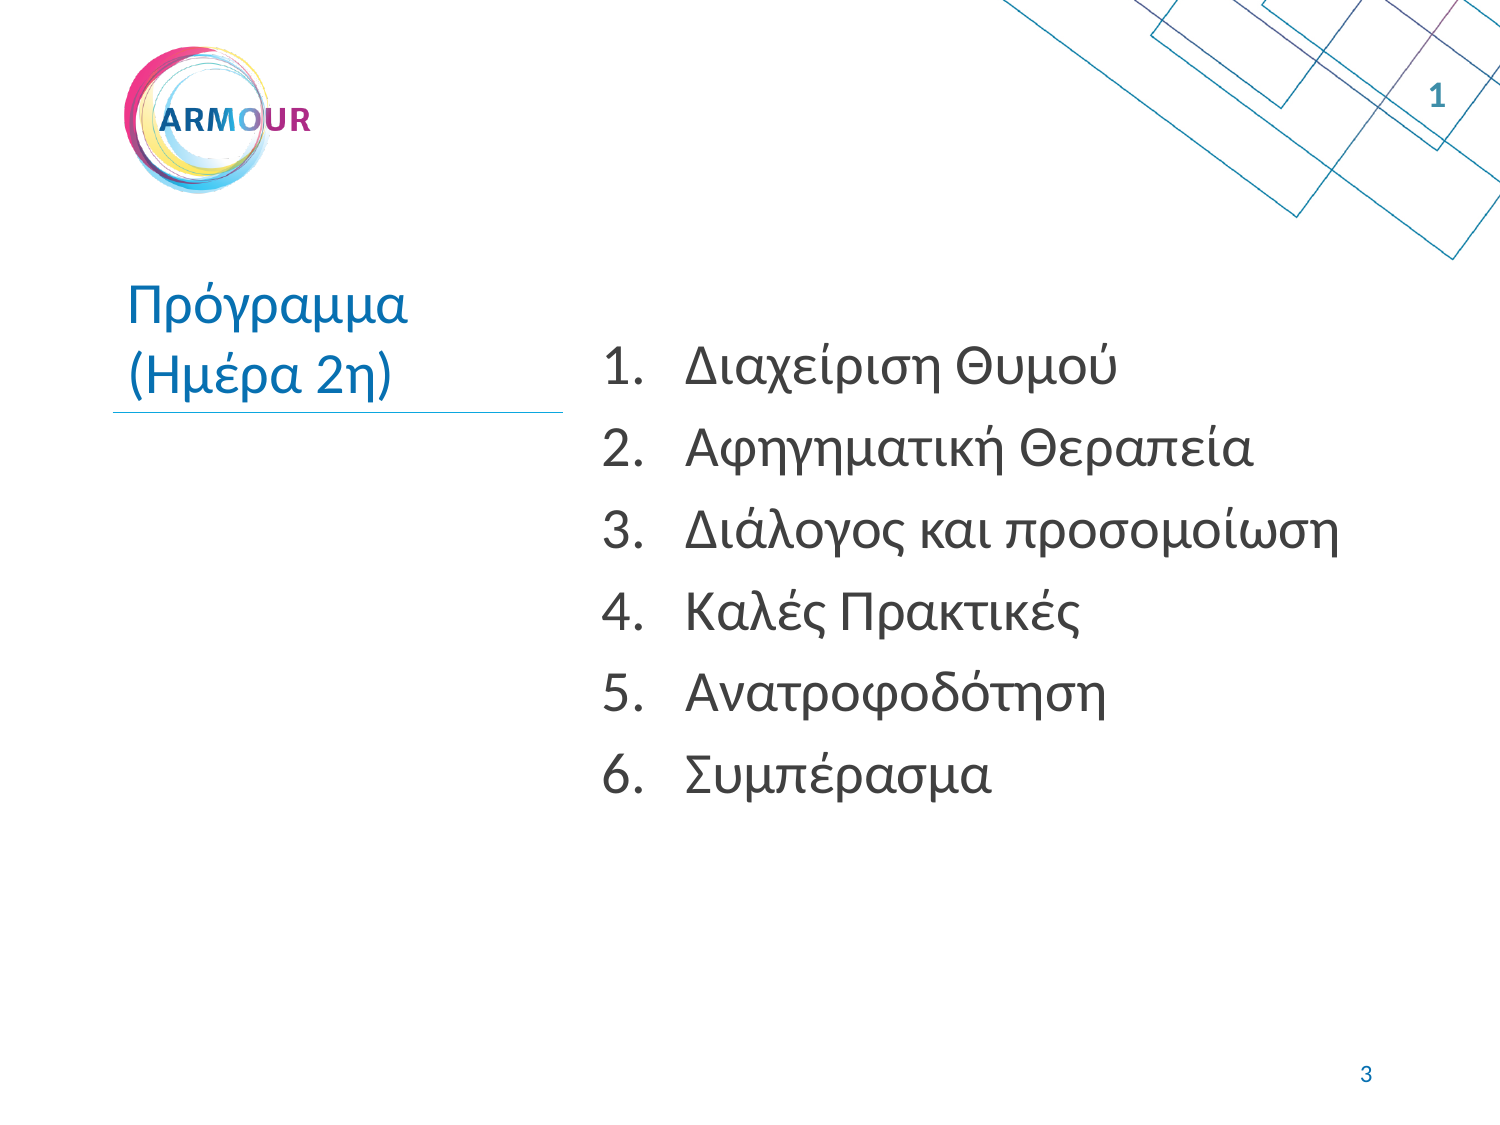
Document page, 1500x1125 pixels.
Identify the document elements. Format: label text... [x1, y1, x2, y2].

picture [912, 0, 1500, 316]
picture [112, 39, 323, 200]
title Πρόγραμμα (Ημέρα 2η) [112, 237, 569, 413]
text_box 1 [1412, 62, 1462, 123]
list Διαχείριση Θυμού Αφηγηματική Θεραπεία Διάλογος και προσομοίωση Καλές Πρακτικές Ανατροφοδότηση Συμπέρασμα [586, 237, 1388, 1005]
slide_number 2 [1074, 1042, 1388, 1103]
